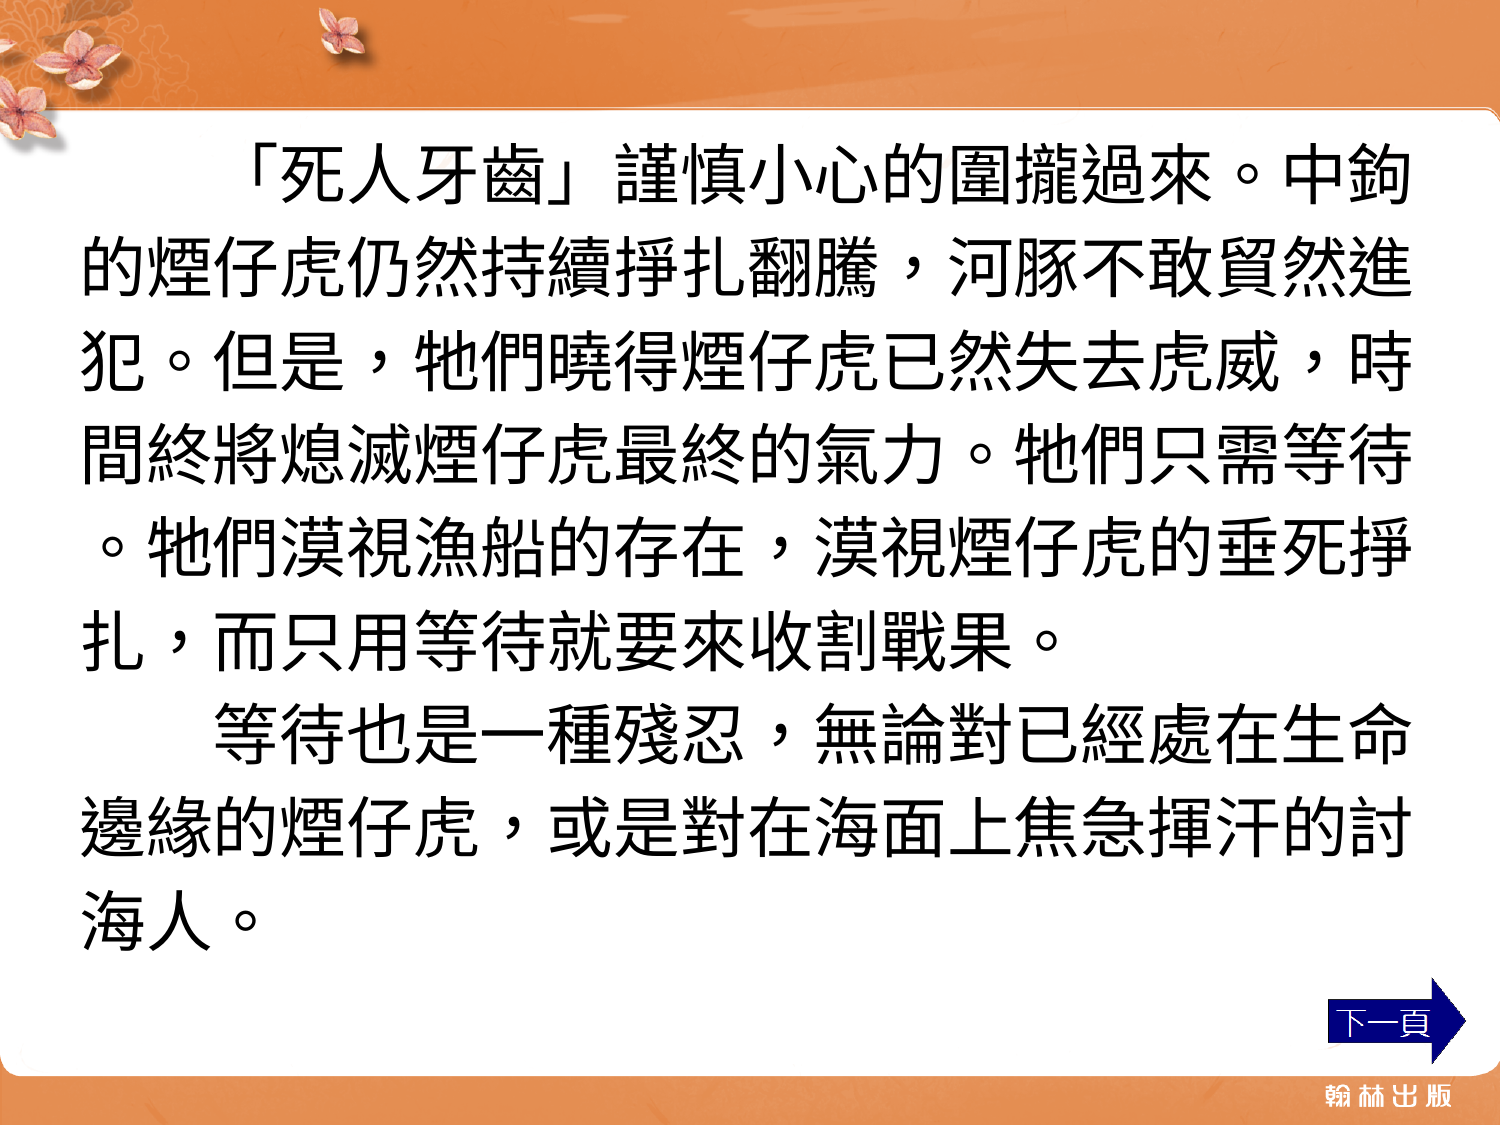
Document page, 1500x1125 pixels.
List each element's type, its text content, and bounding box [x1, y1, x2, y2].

text_box 「死人牙齒」謹慎小心的圍攏過來。中鉤 的煙仔虎仍然持續掙扎翻騰，河豚不敢貿然進 犯。但是，牠們曉得煙仔虎已然失去虎威，時 間終將熄滅煙仔虎最終的氣力。牠們只需等待 。牠們漠視漁船的存在，漠視煙仔虎的垂死掙 扎，而只用等待就要來收割戰果。 等待也是一種殘忍，無論對已經處在生命 邊緣的煙仔虎，或是對在海面上焦急揮汗的討 海人。 [64, 125, 1447, 967]
picture [0, 0, 1500, 1125]
